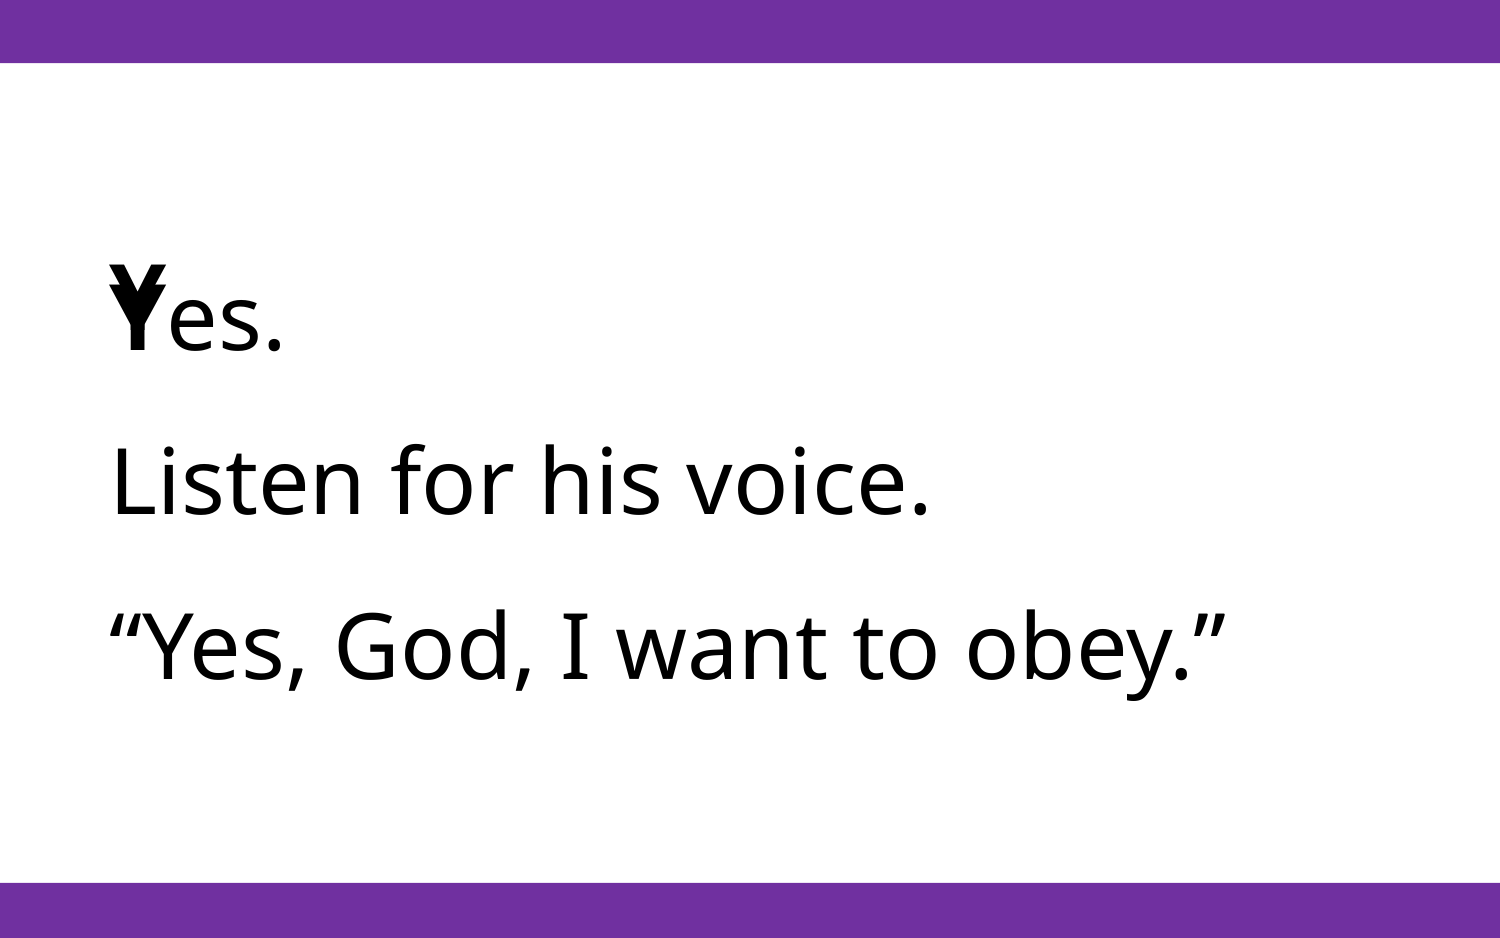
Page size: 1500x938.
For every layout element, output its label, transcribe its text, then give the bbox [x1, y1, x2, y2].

list Yes. Listen for his voice. “Yes, God, I want to obey.” [94, 195, 1500, 754]
text_box Y [94, 231, 182, 357]
text_box [0, 882, 1500, 938]
text_box [0, 0, 1500, 64]
